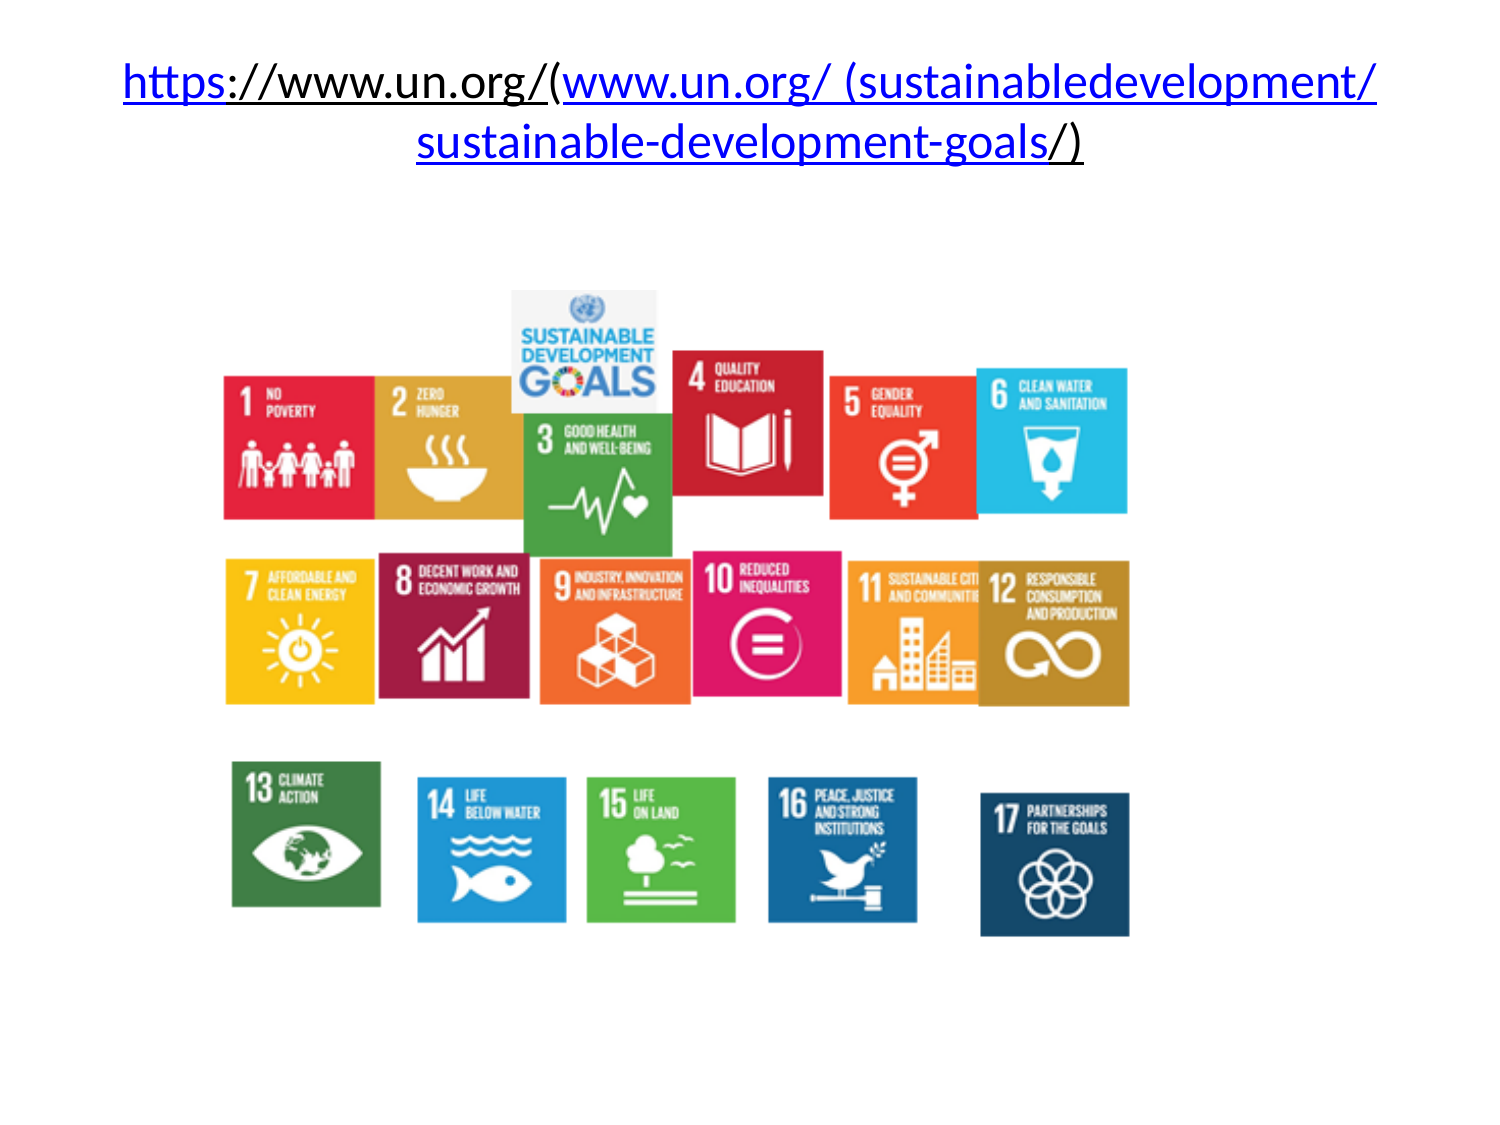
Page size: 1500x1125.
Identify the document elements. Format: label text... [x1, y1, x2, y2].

title https://www.un.org/(www.un.org/ (sustainabledevelopment/sustainable-development-goals/) [75, 45, 1425, 233]
picture [206, 290, 1185, 998]
